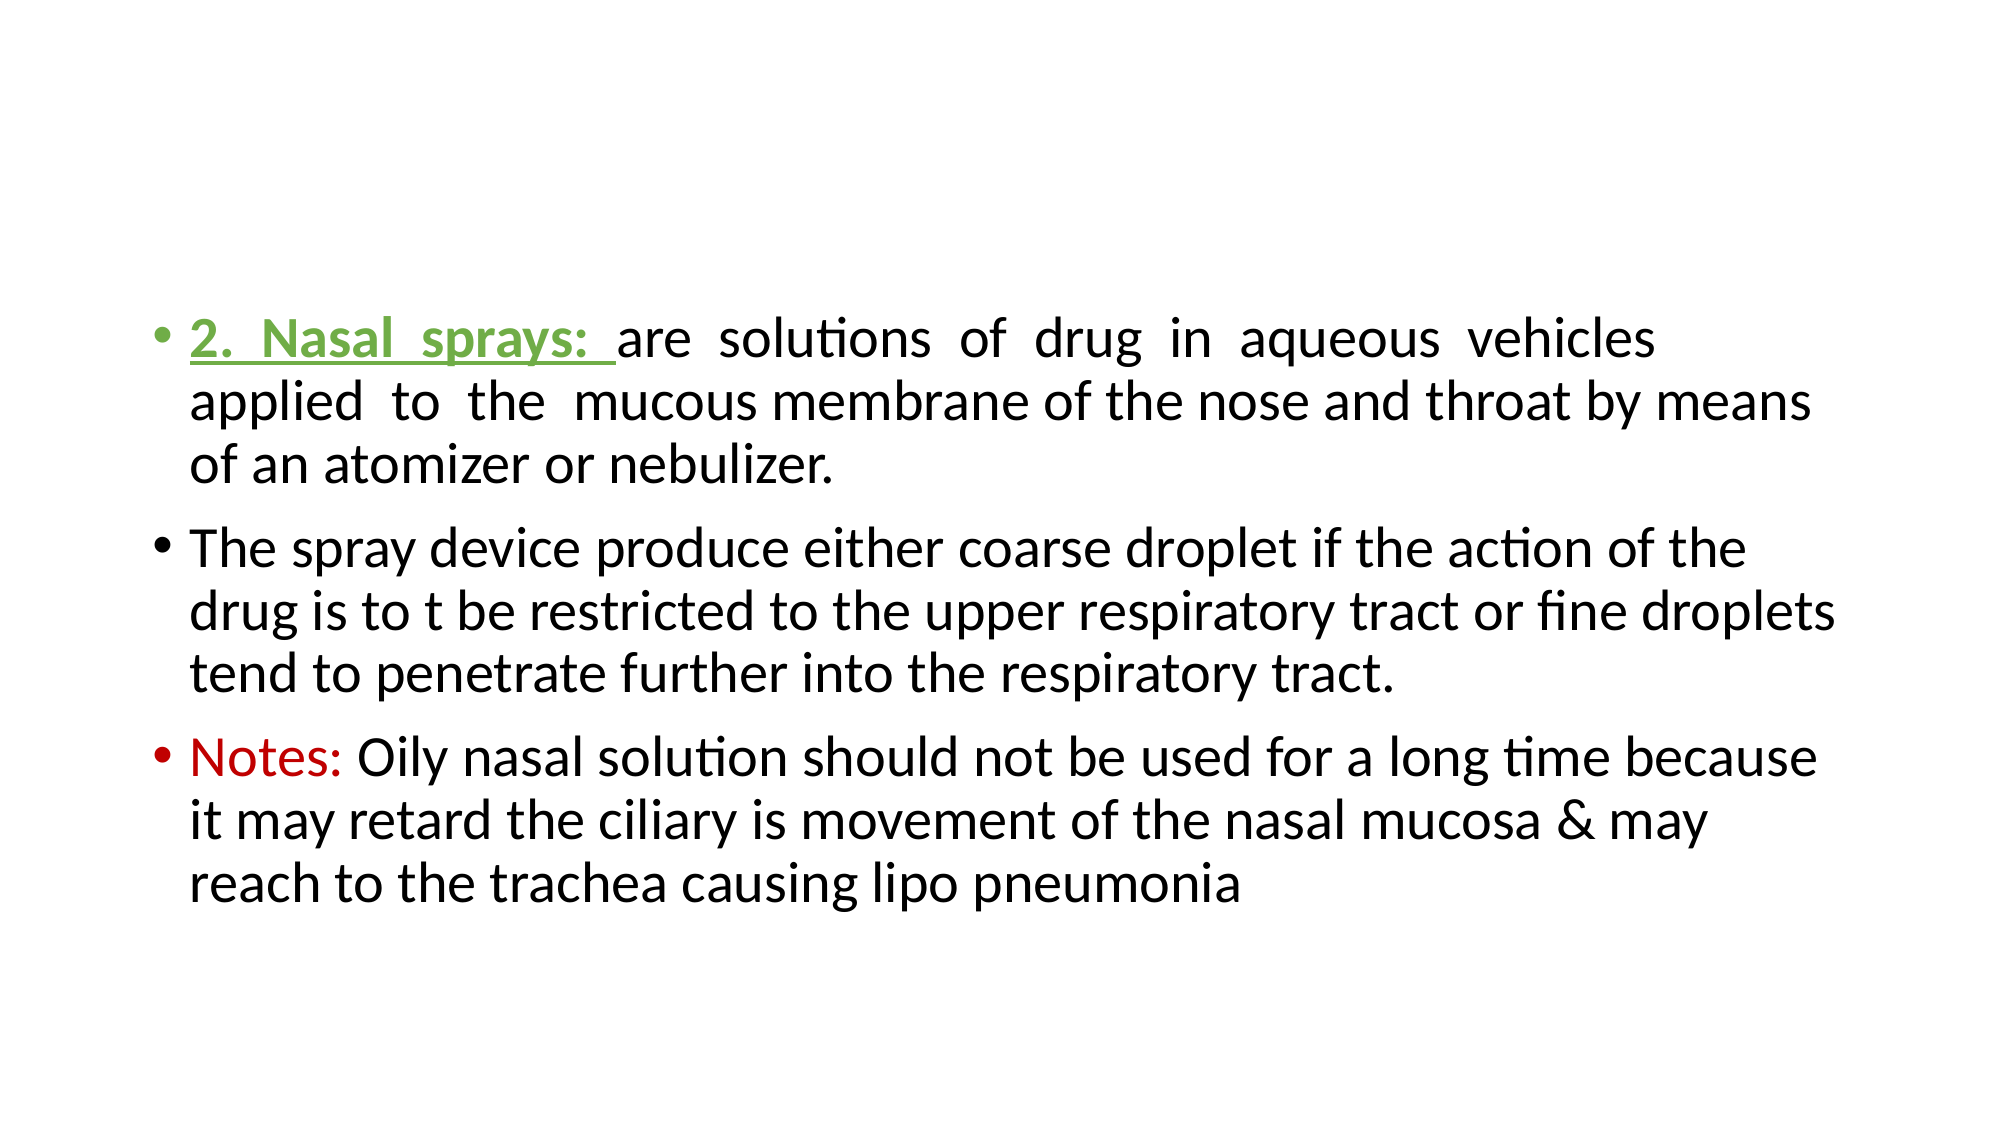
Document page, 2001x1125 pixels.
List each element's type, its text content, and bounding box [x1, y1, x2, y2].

list 2. Nasal sprays: are solutions of drug in aqueous vehicles applied to the mucous membrane of the nose and throat by means of an atomizer or nebulizer. The spray device produce either coarse droplet if the action of the drug is to t be restricted to the upper respiratory tract or fine droplets tend to penetrate further into the respiratory tract. Notes: Oily nasal solution should not be used for a long time because it may retard the ciliary is movement of the nasal mucosa & may reach to the trachea causing lipo pneumonia [137, 299, 1863, 1014]
